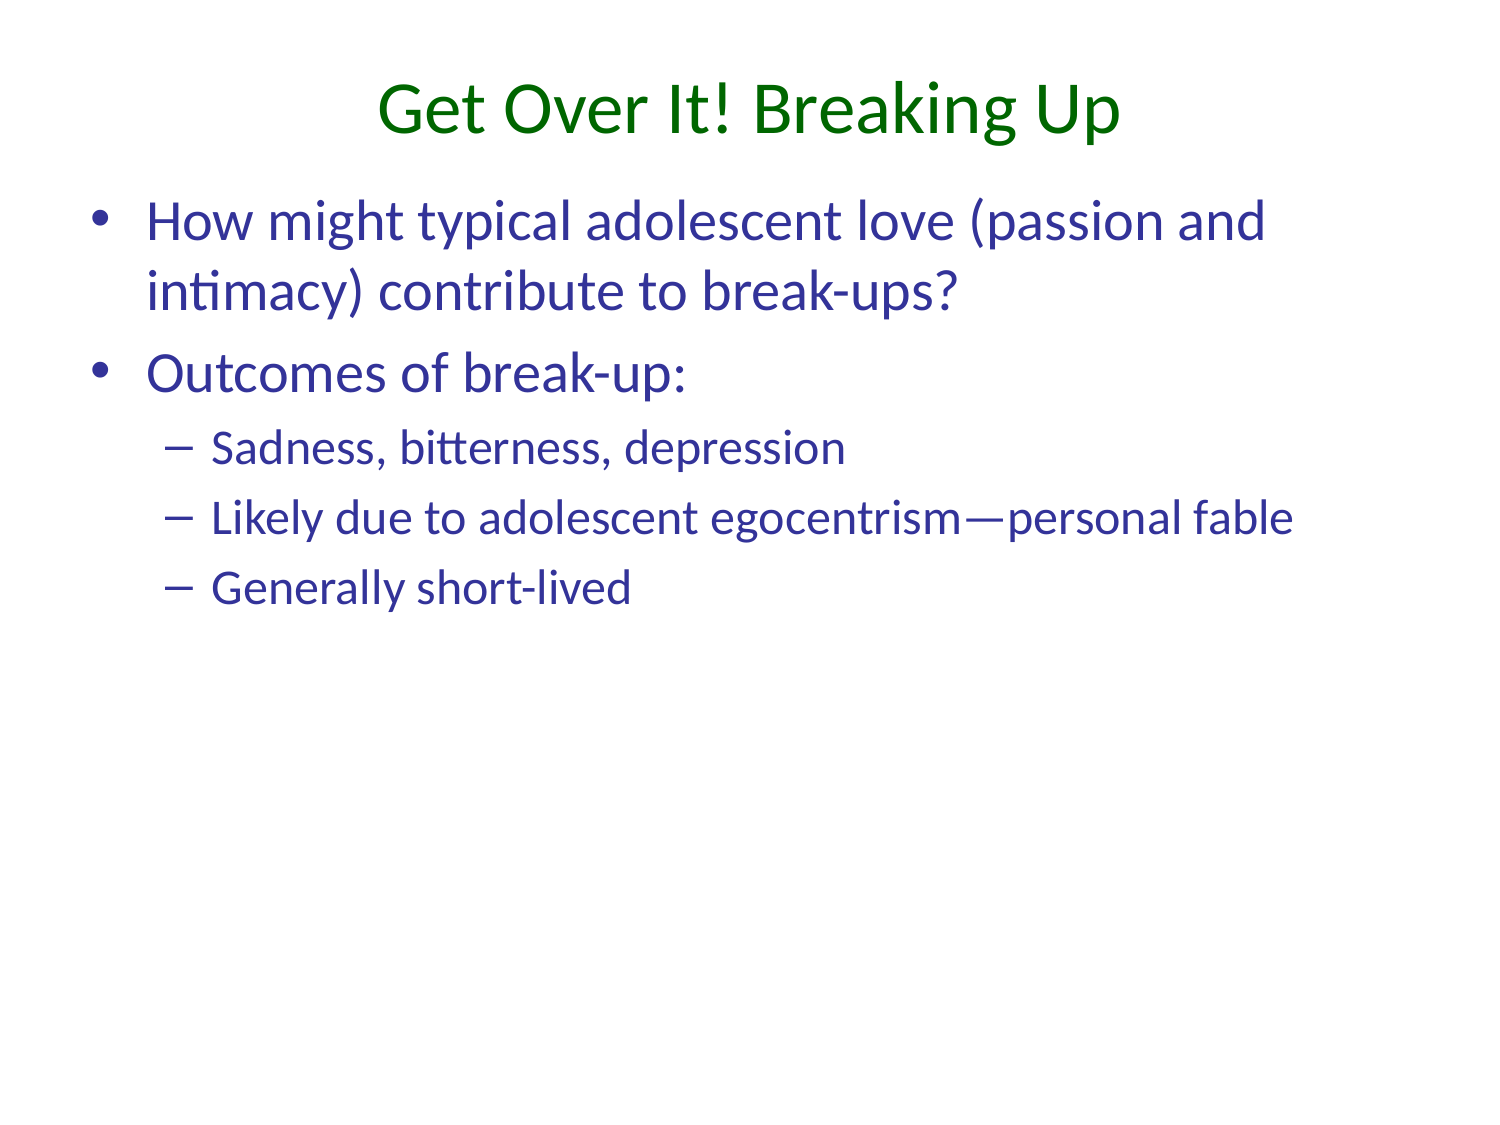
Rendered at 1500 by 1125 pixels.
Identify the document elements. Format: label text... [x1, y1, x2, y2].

list How might typical adolescent love (passion and intimacy) contribute to break-ups? Outcomes of break-up: Sadness, bitterness, depression Likely due to adolescent egocentrism—personal fable Generally short-lived [75, 174, 1425, 1005]
title Get Over It! Breaking Up [75, 45, 1425, 163]
